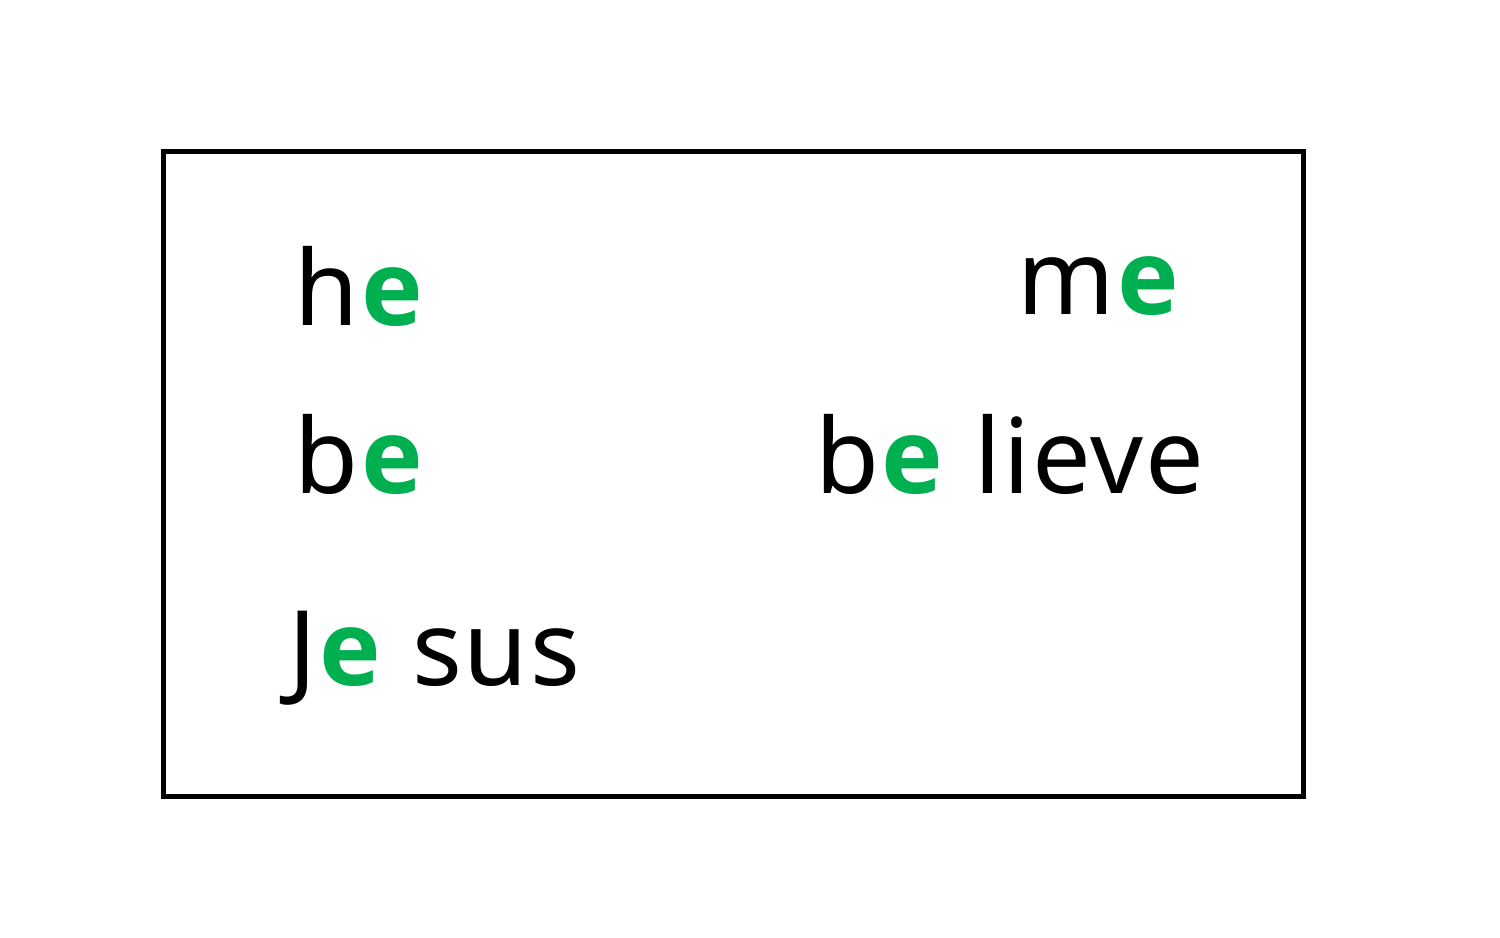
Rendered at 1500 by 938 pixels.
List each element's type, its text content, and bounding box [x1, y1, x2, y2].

text_box be lieve [722, 382, 1220, 523]
text_box be [280, 382, 491, 523]
text_box Je sus [215, 573, 596, 714]
text_box [163, 150, 1304, 797]
text_box he [280, 214, 491, 354]
text_box me [1003, 202, 1214, 343]
